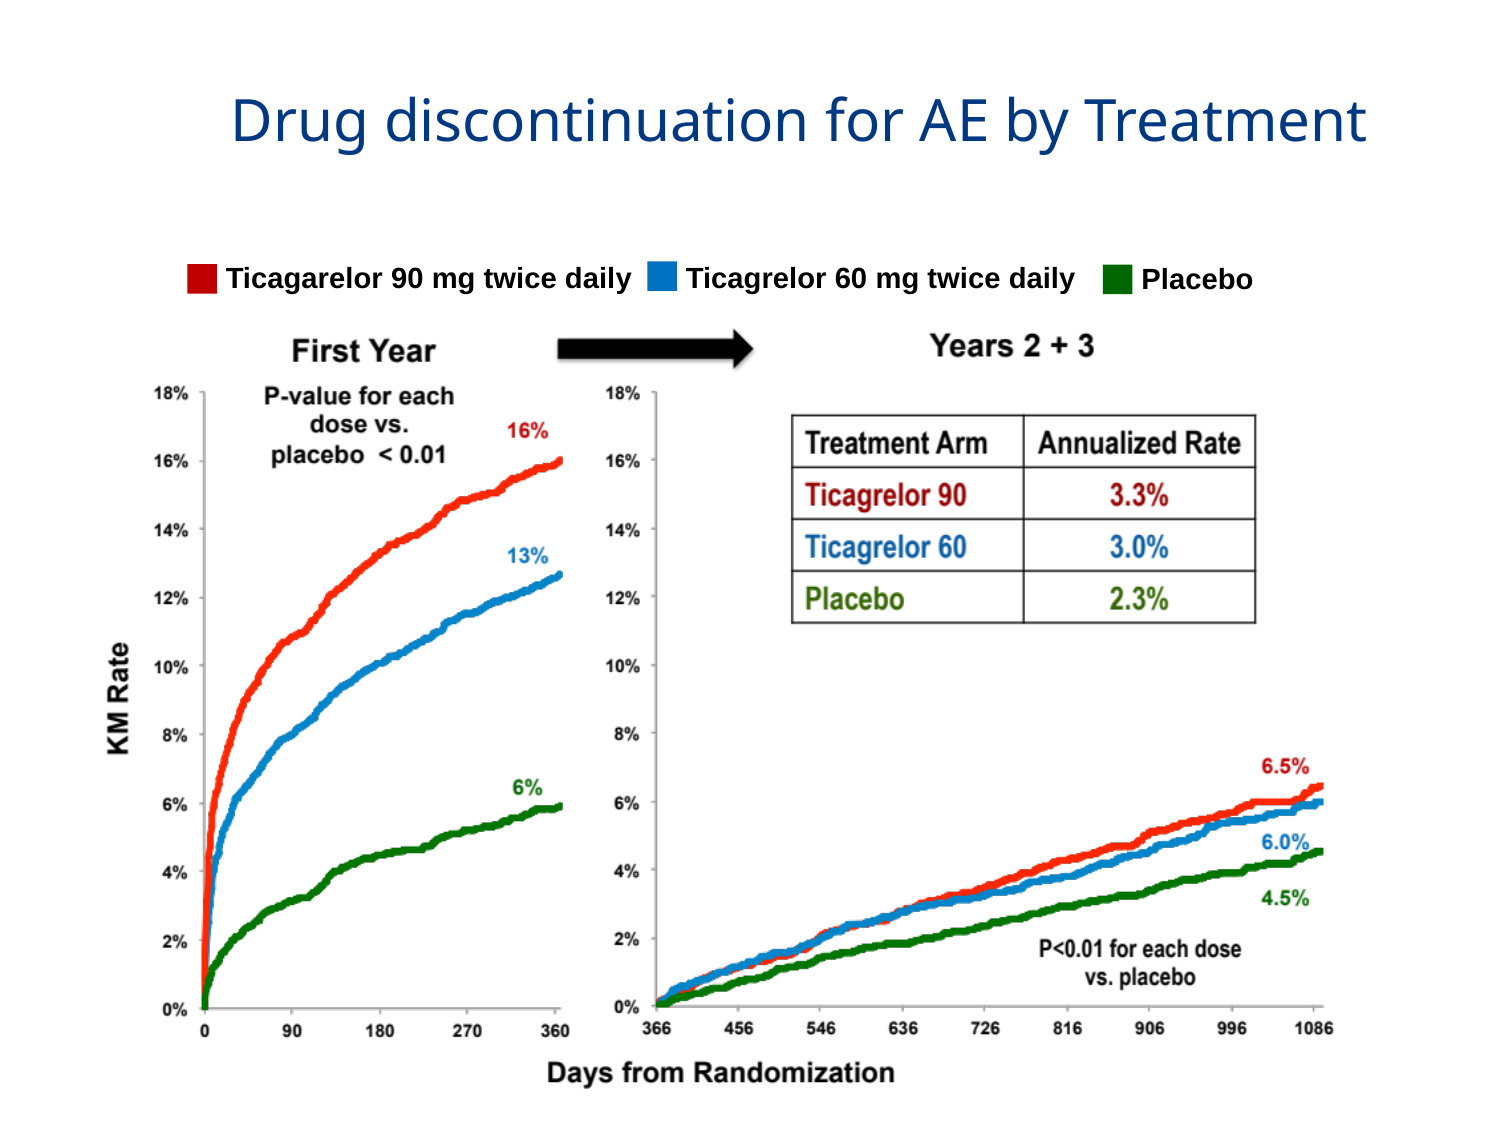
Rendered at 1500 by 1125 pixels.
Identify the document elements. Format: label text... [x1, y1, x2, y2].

text_box Placebo [1126, 252, 1289, 303]
picture [92, 318, 1363, 1095]
text_box Ticagrelor 60 mg twice daily [670, 252, 1126, 303]
text_box [185, 262, 211, 296]
text_box Drug discontinuation for AE by Treatment [145, 76, 1454, 161]
text_box Ticagarelor 90 mg twice daily [211, 252, 670, 302]
